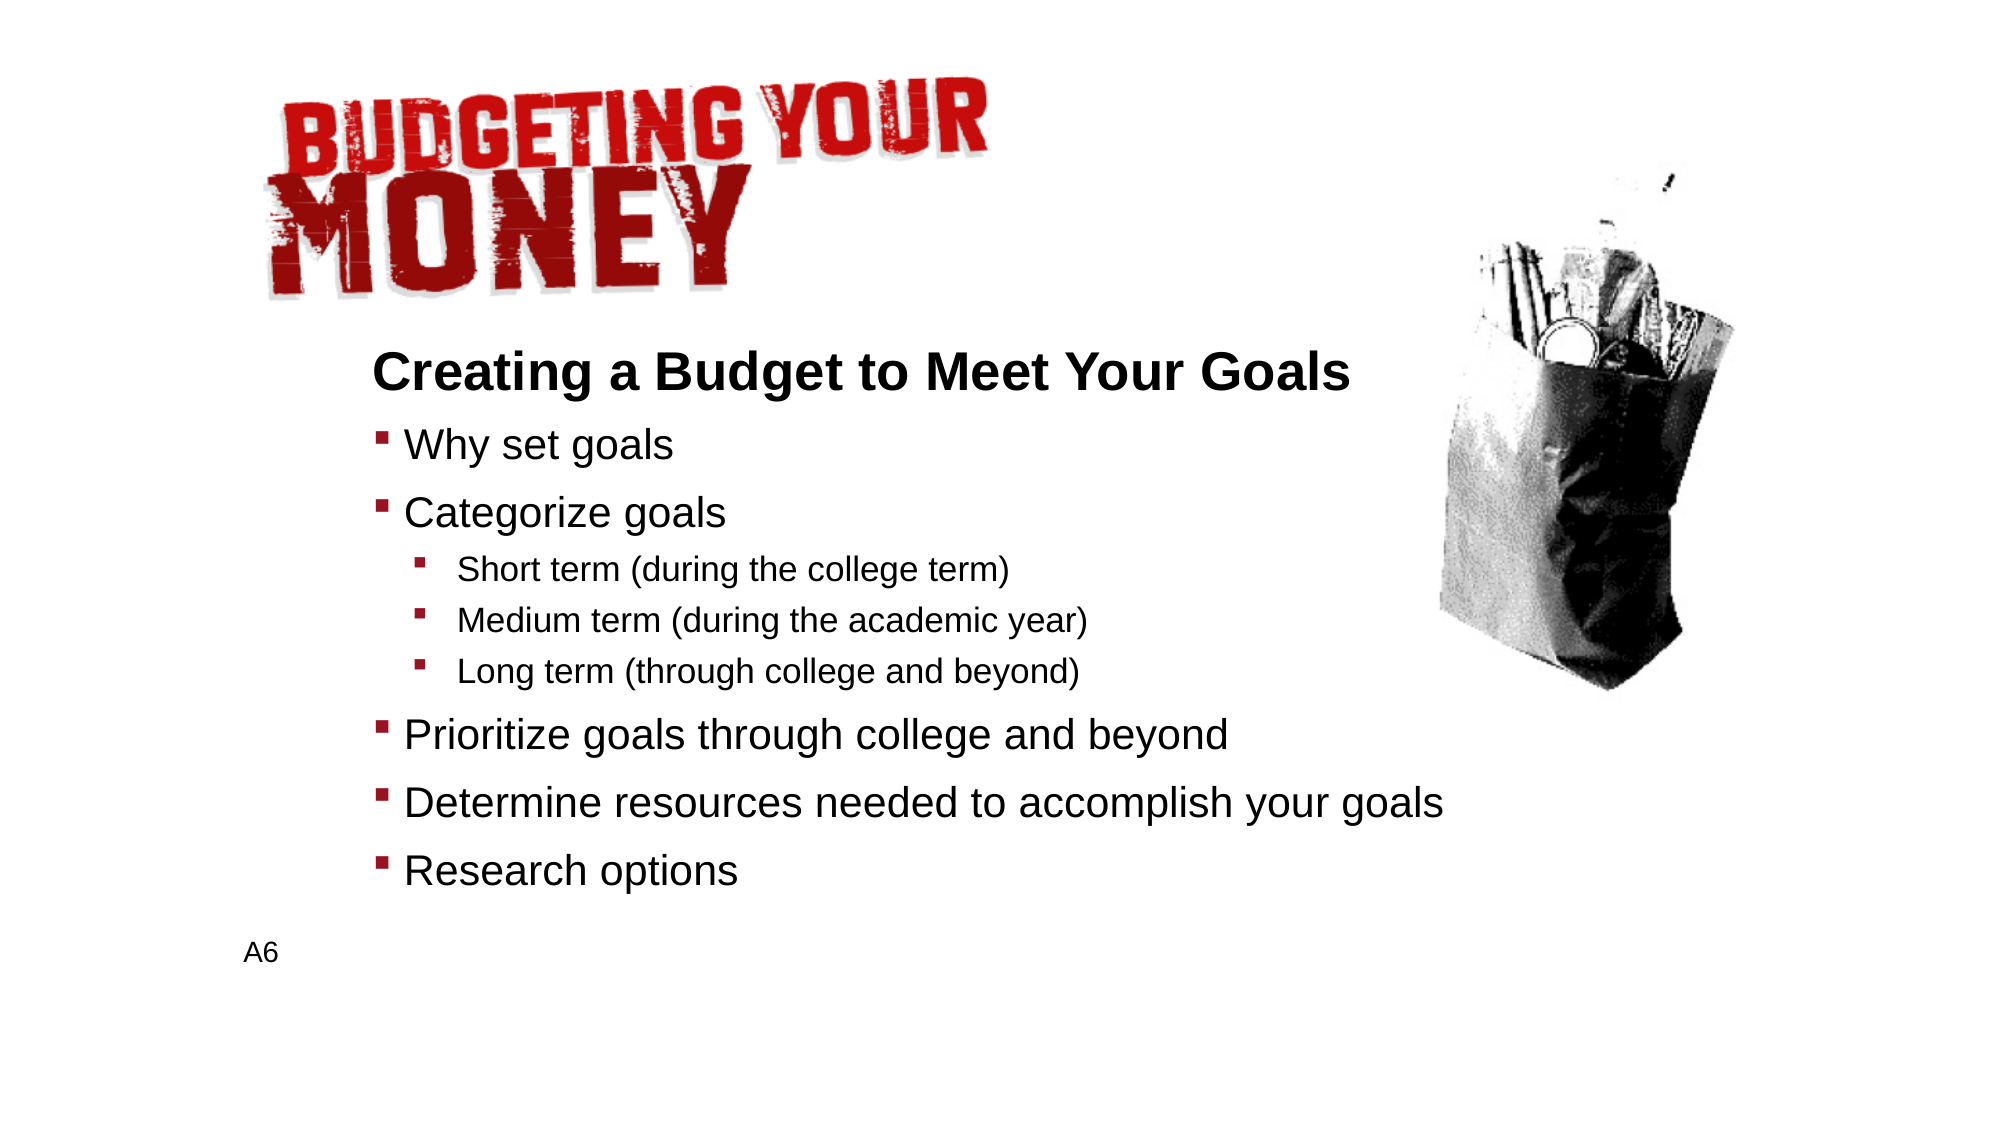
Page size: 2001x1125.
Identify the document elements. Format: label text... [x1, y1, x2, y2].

text_box Creating a Budget to Meet Your Goals Why set goals Categorize goals Short term (during the college term) Medium term (during the academic year) Long term (through college and beyond) Prioritize goals through college and beyond Determine resources needed to accomplish your goals Research options [357, 328, 1577, 902]
text_box A6 [228, 925, 299, 976]
picture [1400, 128, 1757, 710]
picture [240, 54, 1021, 317]
